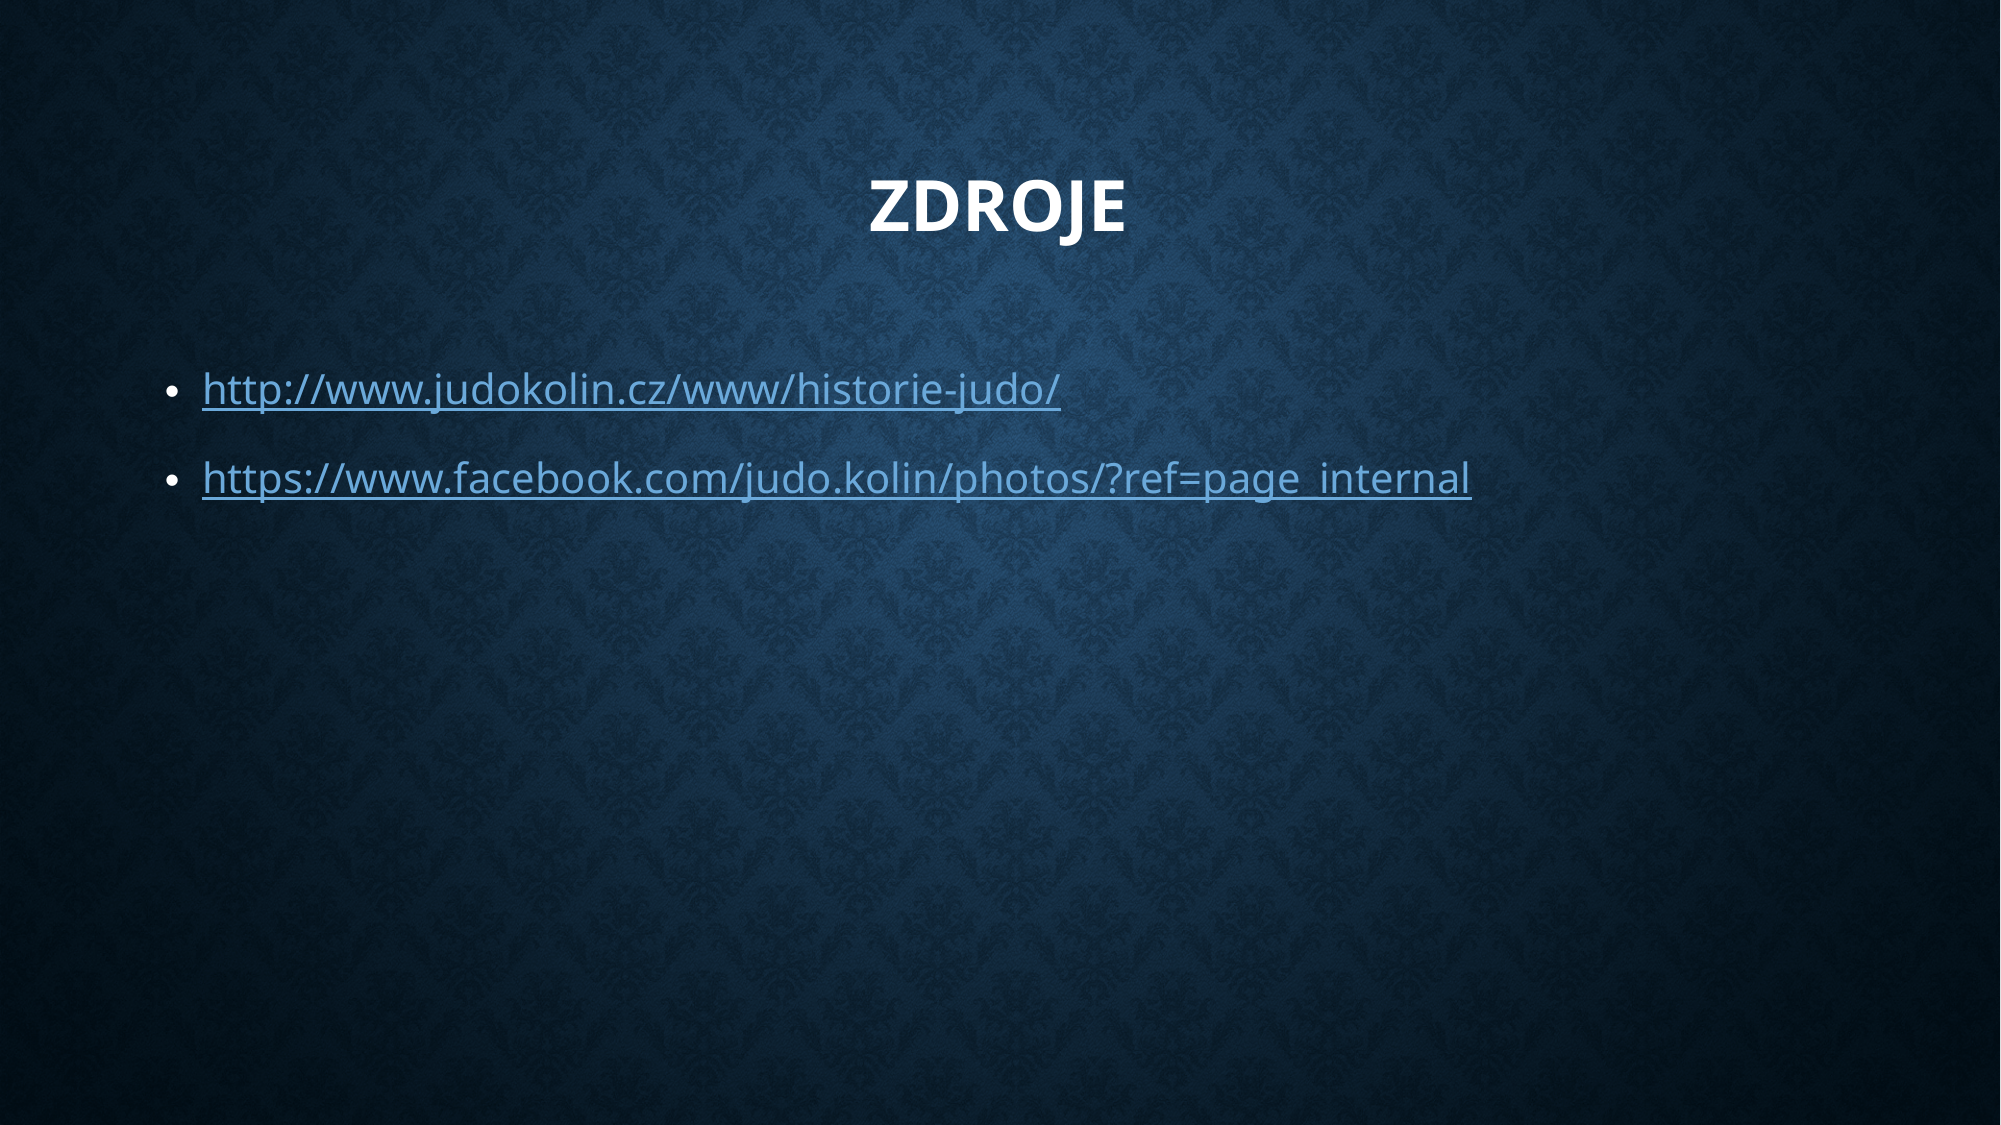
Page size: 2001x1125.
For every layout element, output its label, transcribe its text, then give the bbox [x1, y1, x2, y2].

title Zdroje [149, 99, 1849, 318]
list http://www.judokolin.cz/www/historie-judo/ https://www.facebook.com/judo.kolin/photos/?ref=page_internal [149, 343, 1849, 950]
